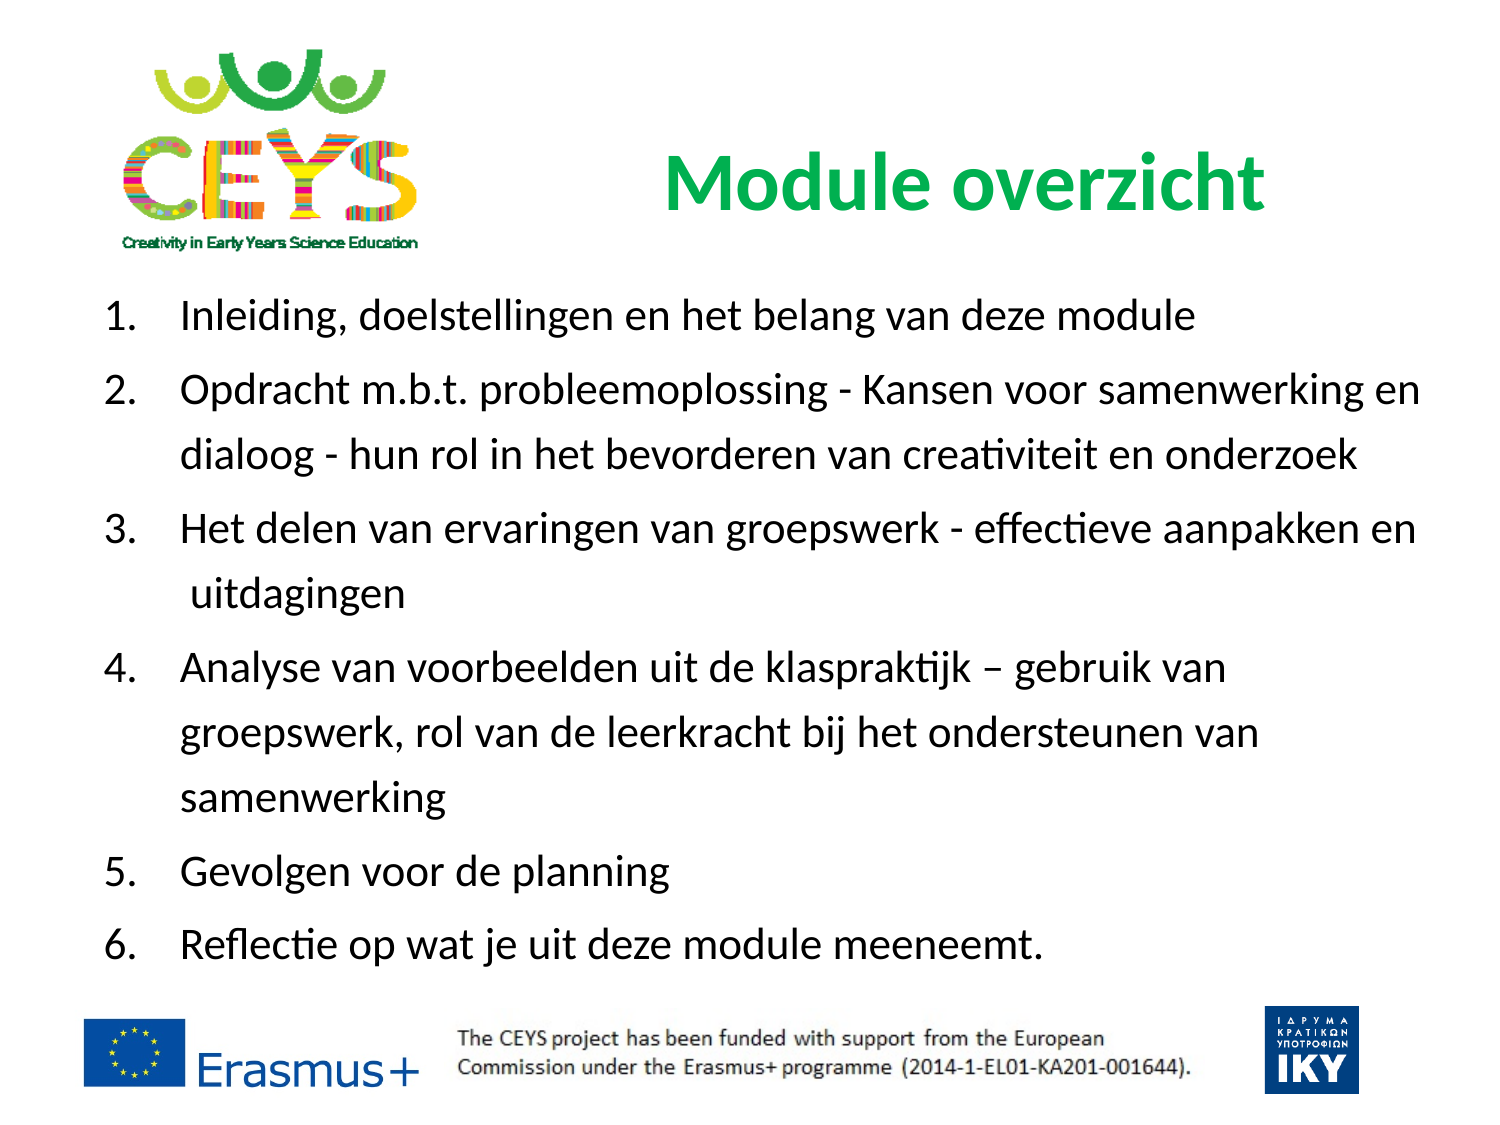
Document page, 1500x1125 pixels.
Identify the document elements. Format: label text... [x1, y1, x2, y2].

picture [64, 999, 438, 1106]
list Inleiding, doelstellingen en het belang van deze module Opdracht m.b.t. probleemoplossing - Kansen voor samenwerking en dialoog - hun rol in het bevorderen van creativiteit en onderzoek Het delen van ervaringen van groepswerk - effectieve aanpakken en uitdagingen Analyse van voorbeelden uit de klaspraktijk – gebruik van groepswerk, rol van de leerkracht bij het ondersteunen van samenwerking Gevolgen voor de planning Reflectie op wat je uit deze module meeneemt. [88, 267, 1437, 1035]
picture [1264, 1035, 1359, 1094]
picture [444, 1035, 1205, 1097]
text_box Module overzicht [572, 101, 1358, 253]
